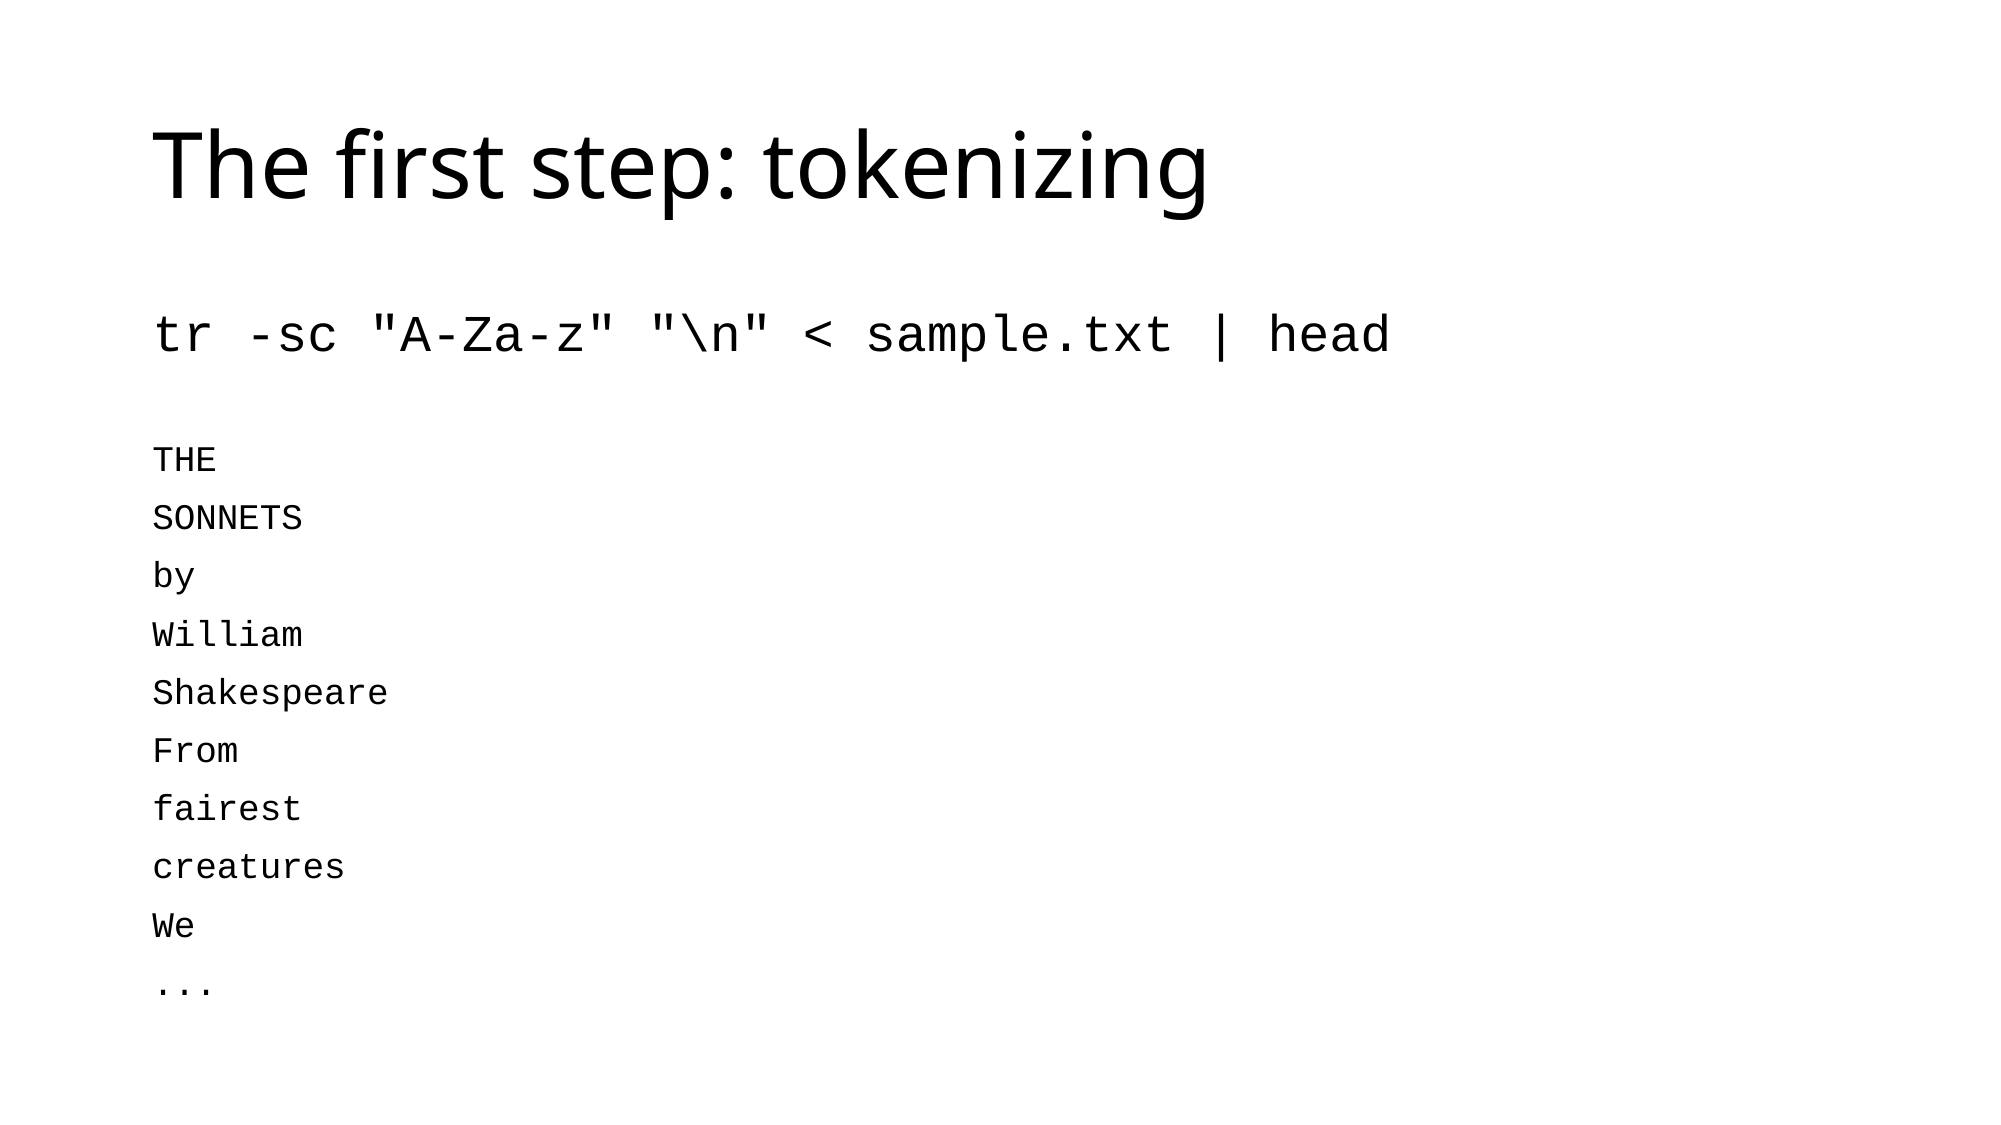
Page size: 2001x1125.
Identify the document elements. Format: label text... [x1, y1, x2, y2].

list tr -sc "A-Za-z" "\n" < sample.txt | head THE SONNETS by William Shakespeare From fairest creatures We ... [137, 299, 1863, 1014]
title The first step: tokenizing [137, 59, 1863, 278]
